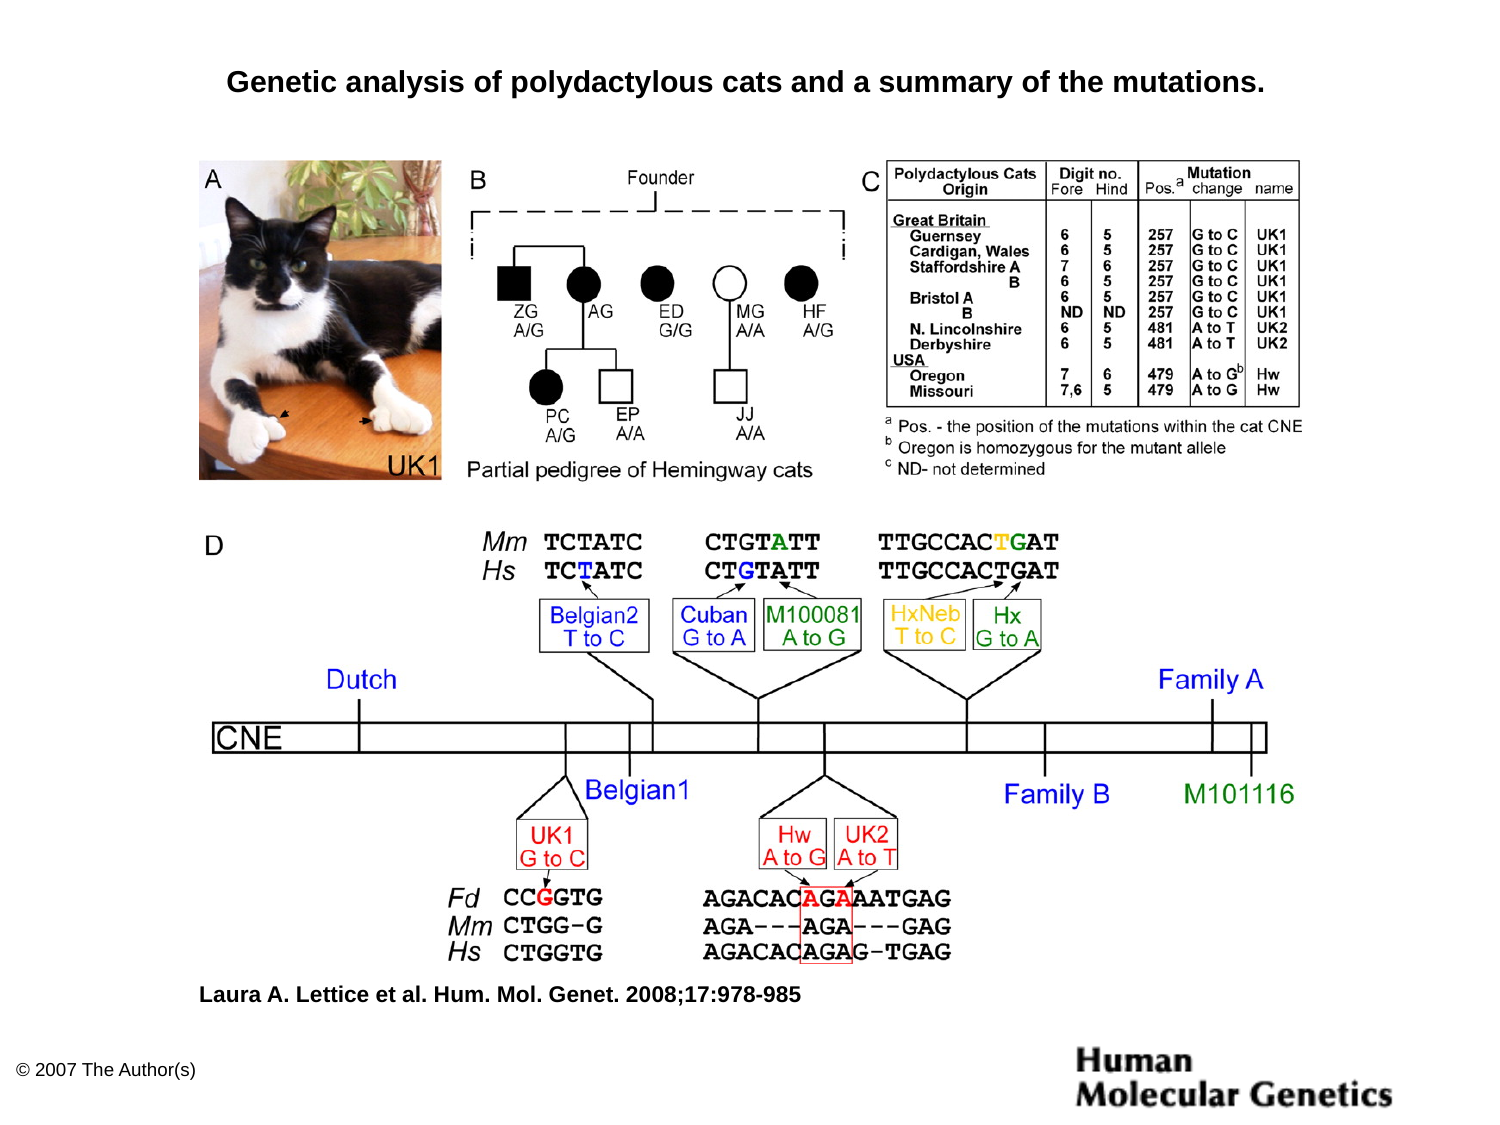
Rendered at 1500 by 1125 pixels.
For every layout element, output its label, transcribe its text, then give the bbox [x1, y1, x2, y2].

text_box © 2007 The Author(s)‏ [16, 1058, 825, 1125]
text_box Laura A. Lettice et al. Hum. Mol. Genet. 2008;17:978-985 [199, 979, 842, 1018]
text_box Genetic analysis of polydactylous cats and a summary of the mutations. [53, 62, 1447, 131]
picture [198, 160, 1302, 964]
picture [1070, 1030, 1487, 1114]
